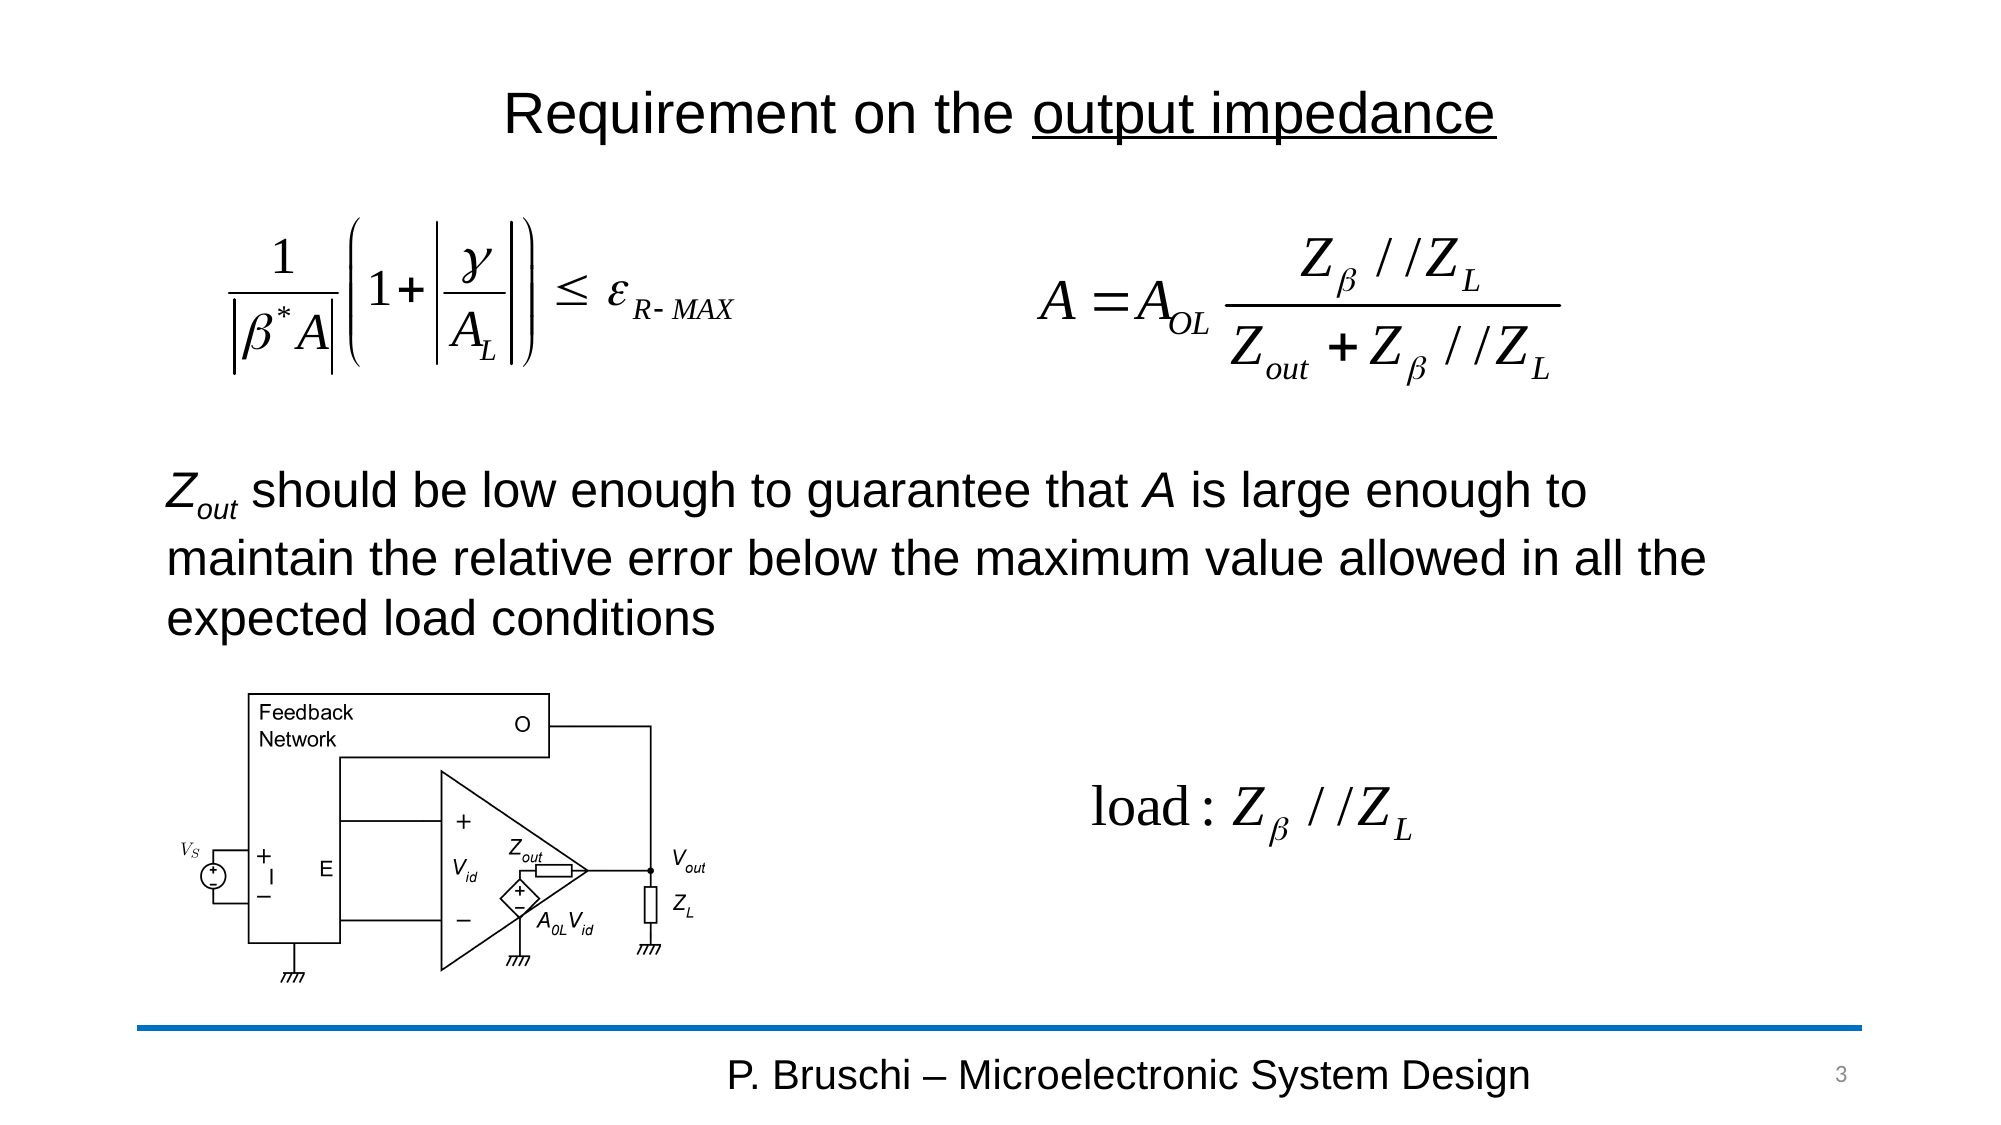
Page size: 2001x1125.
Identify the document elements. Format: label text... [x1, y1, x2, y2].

title Requirement on the output impedance [137, 59, 1863, 169]
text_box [181, 206, 763, 384]
footer P. Bruschi – Microelectronic System Design [662, 1042, 1596, 1103]
picture [181, 693, 705, 983]
slide_number 3 [1718, 1042, 1863, 1103]
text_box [1027, 218, 1571, 397]
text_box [1083, 767, 1424, 860]
text_box Zout should be low enough to guarantee that A is large enough to maintain the relative error below the maximum value allowed in all the expected load conditions [151, 449, 1730, 653]
